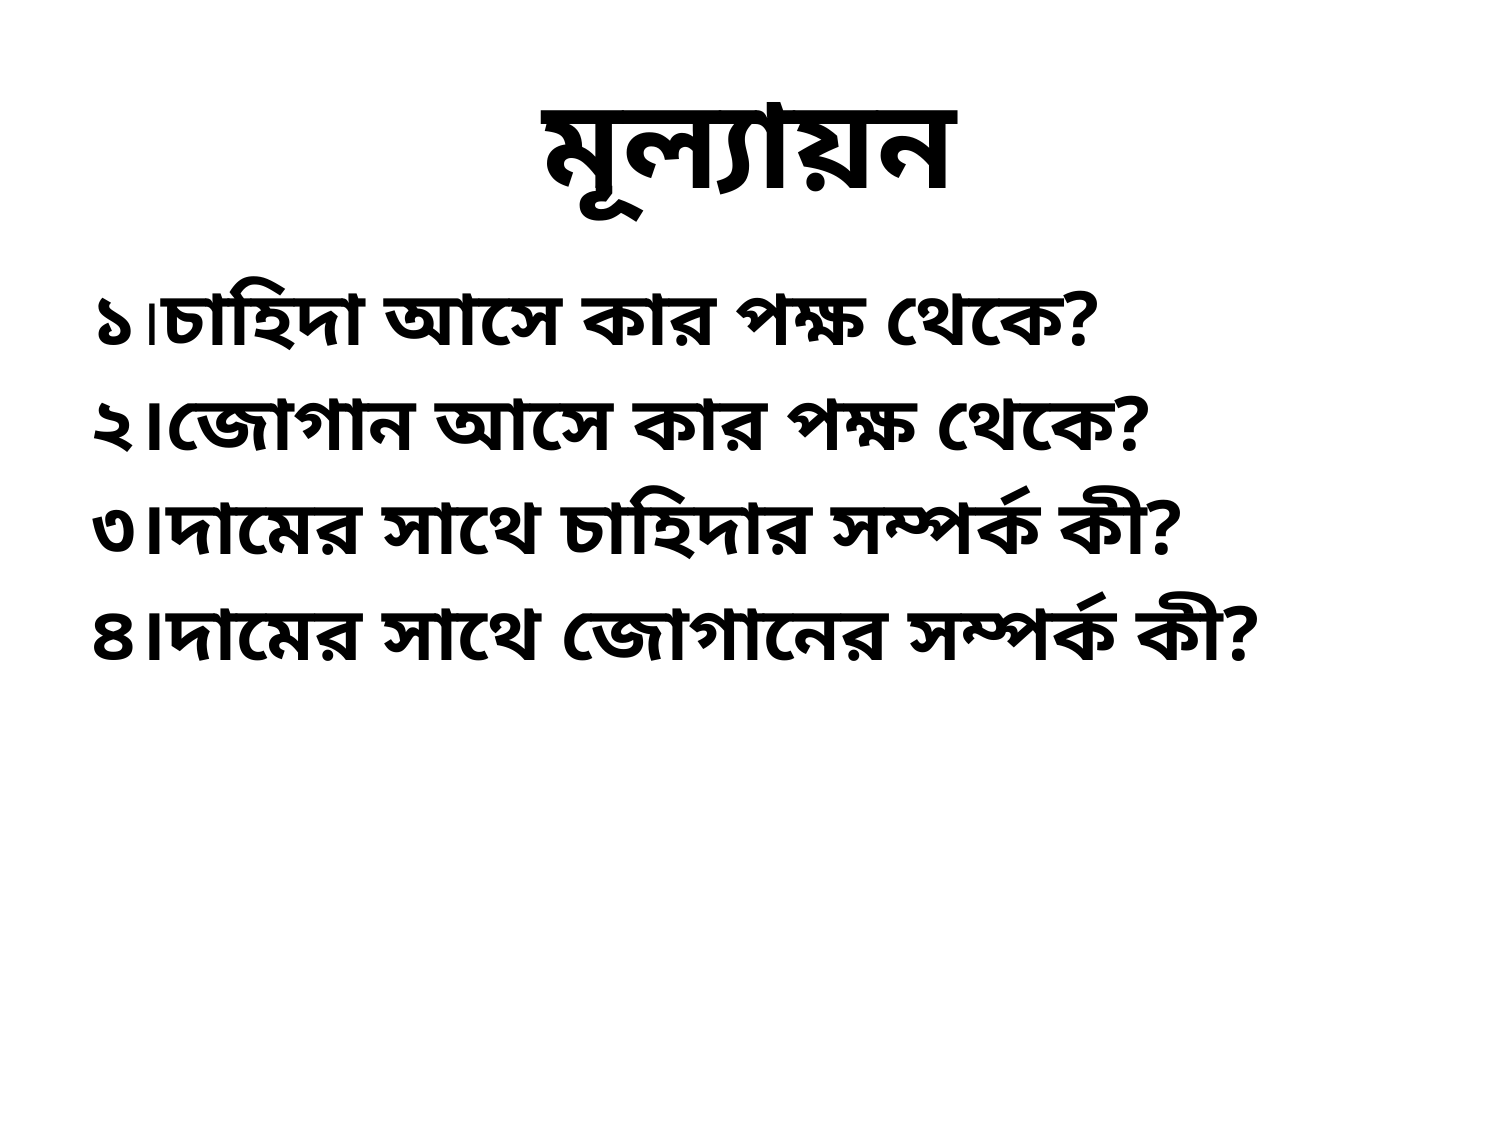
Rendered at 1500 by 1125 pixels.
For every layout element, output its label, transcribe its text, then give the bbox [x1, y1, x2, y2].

list ১।চাহিদা আসে কার পক্ষ থেকে? ২।জোগান আসে কার পক্ষ থেকে? ৩।দামের সাথে চাহিদার সম্পর্ক কী? ৪।দামের সাথে জোগানের সম্পর্ক কী? [75, 262, 1425, 1005]
title মূল্যায়ন [75, 45, 1425, 233]
